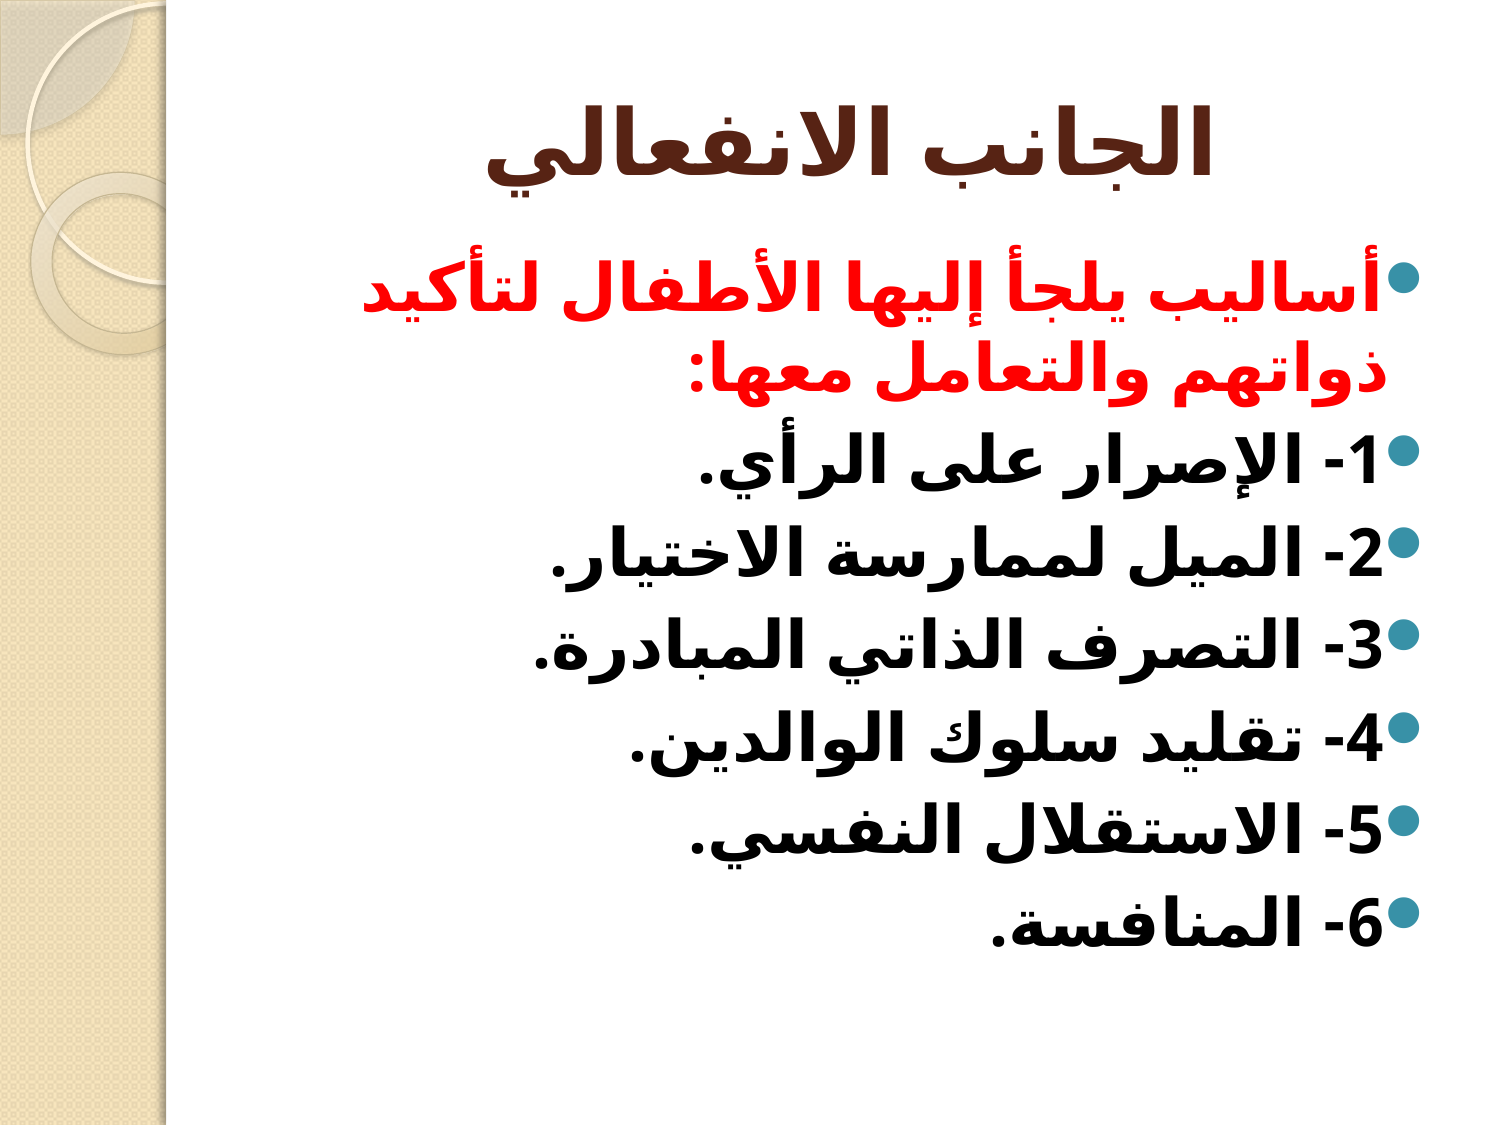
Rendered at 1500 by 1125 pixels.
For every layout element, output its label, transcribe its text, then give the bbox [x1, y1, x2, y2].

title الجانب الانفعالي [235, 45, 1466, 233]
list أساليب يلجأ إليها الأطفال لتأكيد ذواتهم والتعامل معها: 1- الإصرار على الرأي. 2- الميل لممارسة الاختيار. 3- التصرف الذاتي المبادرة. 4- تقليد سلوك الوالدين. 5- الاستقلال النفسي. 6- المنافسة. [235, 237, 1466, 1025]
